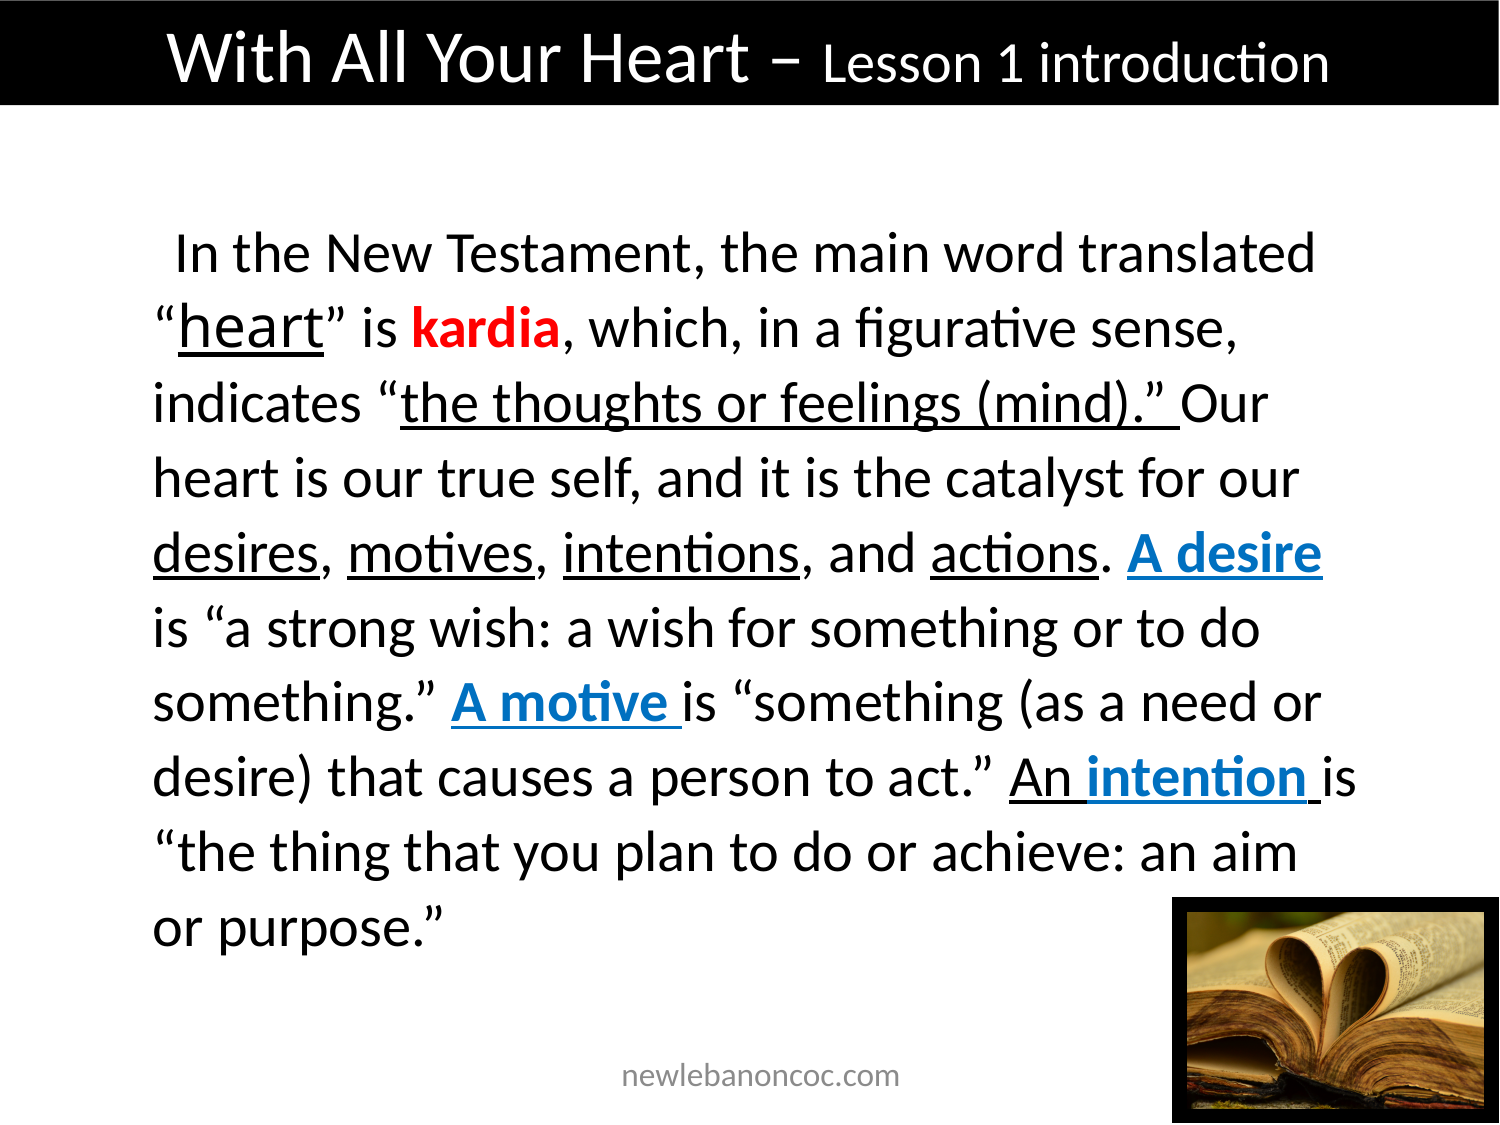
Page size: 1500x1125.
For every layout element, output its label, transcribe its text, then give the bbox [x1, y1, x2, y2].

footer newlebanoncoc.com [496, 1042, 1004, 1103]
text_box With All Your Heart – Lesson 1 introduction [0, 0, 1499, 106]
picture [1186, 911, 1485, 1109]
text_box In the New Testament, the main word translated “heart” is kardia, which, in a figurative sense, indicates “the thoughts or feelings (mind).” Our heart is our true self, and it is the catalyst for our desires, motives, intentions, and actions. A desire is “a strong wish: a wish for something or to do something.” A motive is “something (as a need or desire) that causes a person to act.” An intention is “the thing that you plan to do or achieve: an aim or purpose.” [138, 161, 1377, 966]
